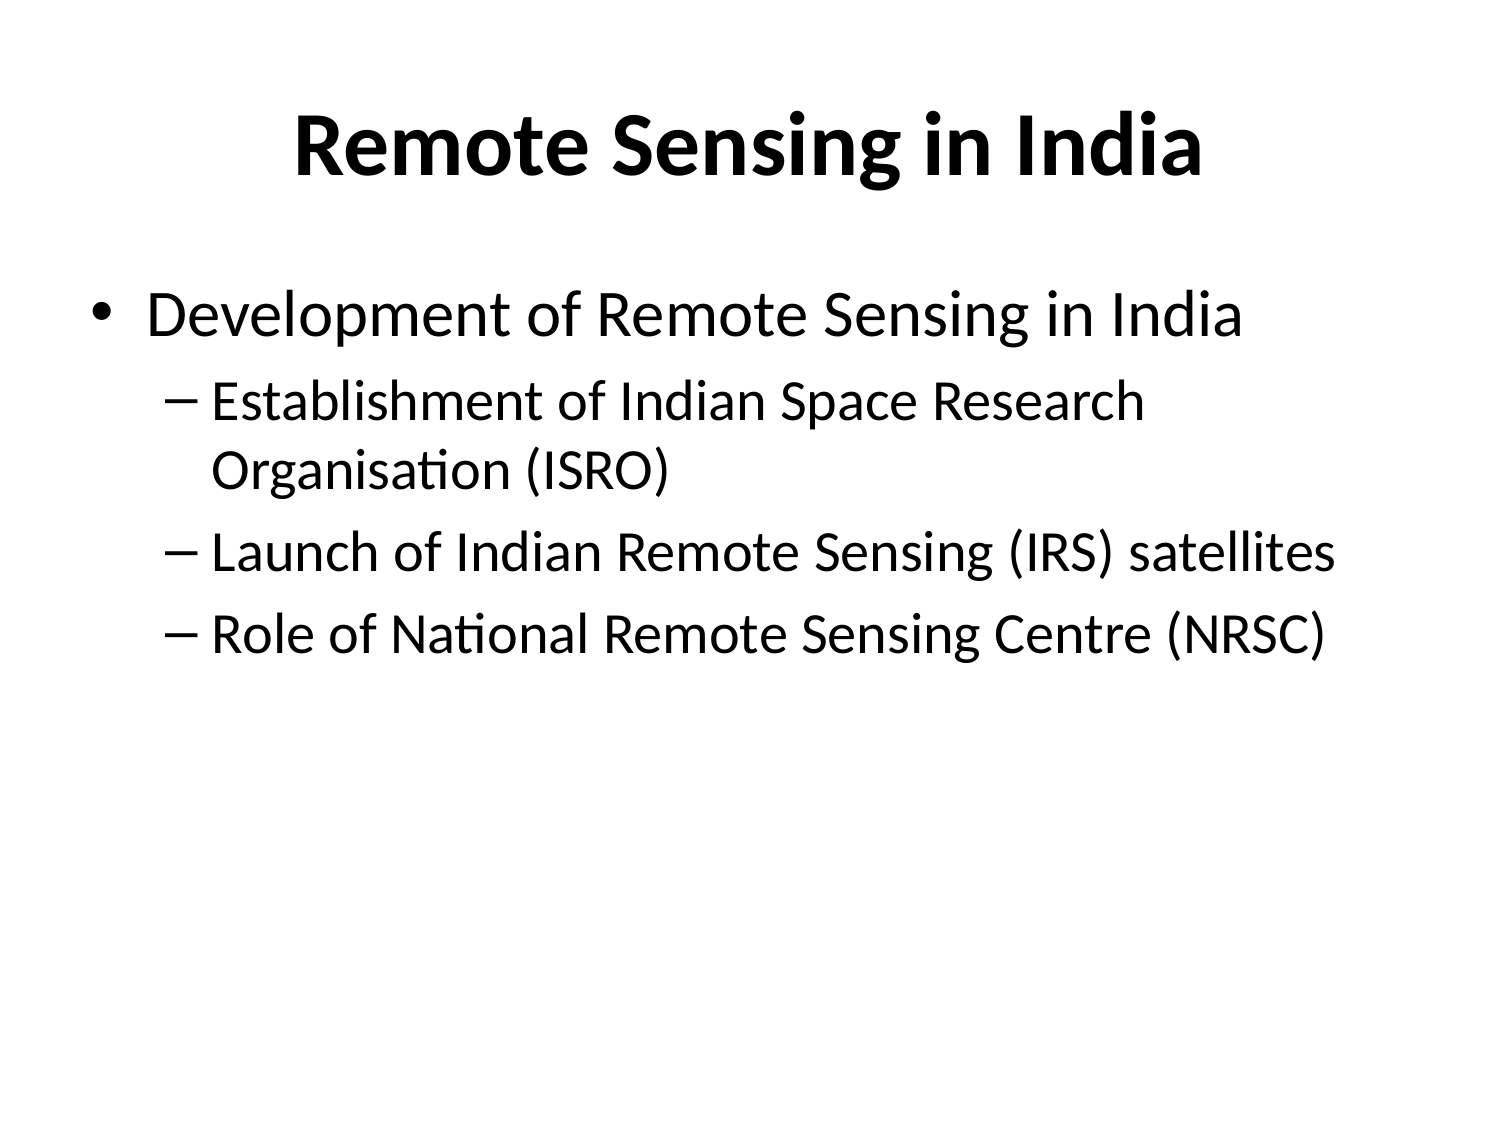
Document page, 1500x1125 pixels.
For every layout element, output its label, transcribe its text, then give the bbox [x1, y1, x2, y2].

title Remote Sensing in India [75, 45, 1425, 233]
list Development of Remote Sensing in India Establishment of Indian Space Research Organisation (ISRO) Launch of Indian Remote Sensing (IRS) satellites Role of National Remote Sensing Centre (NRSC) [75, 262, 1425, 1005]
